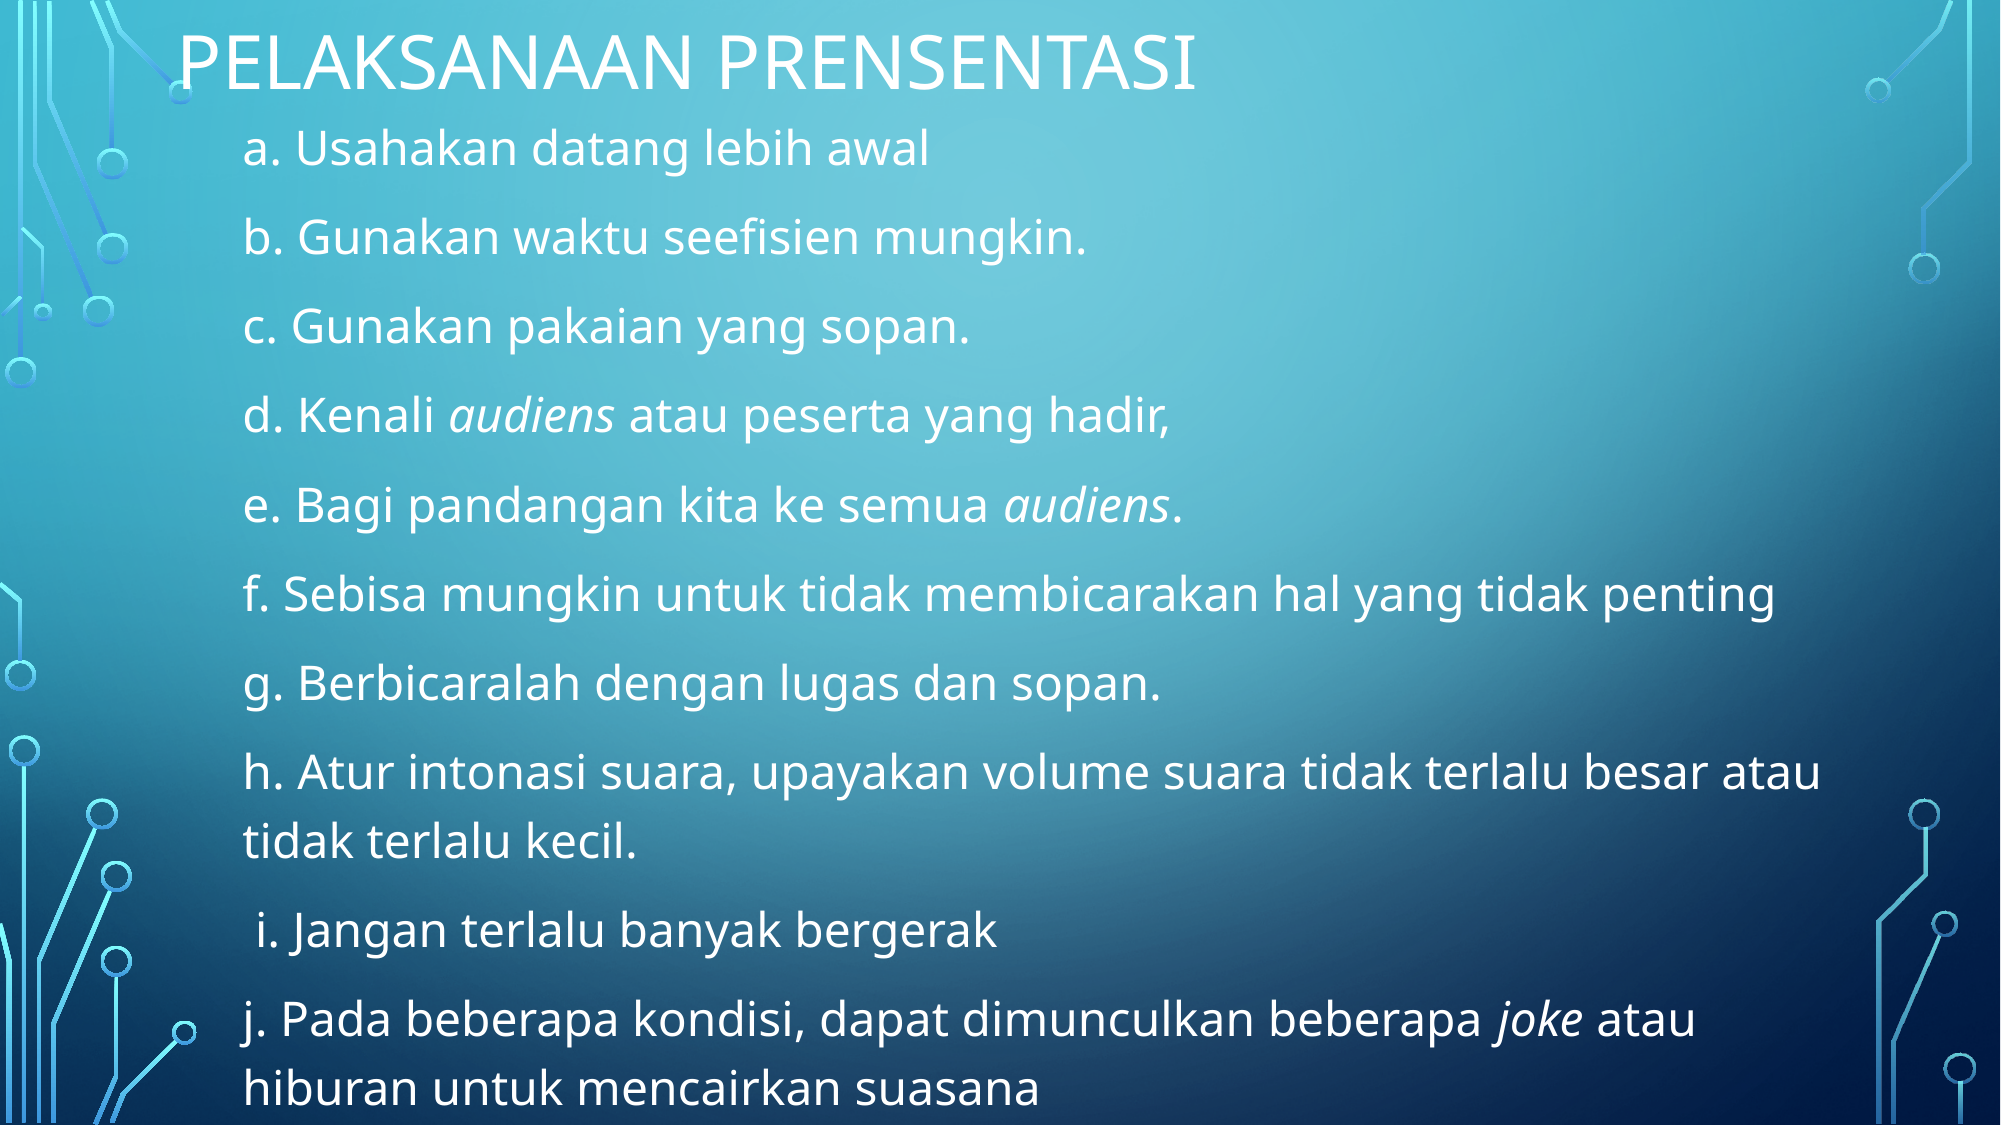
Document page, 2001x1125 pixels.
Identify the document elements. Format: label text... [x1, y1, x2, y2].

title Pelaksanaan prensentasi [161, 0, 1787, 187]
list a. Usahakan datang lebih awal b. Gunakan waktu seefisien mungkin. c. Gunakan pakaian yang sopan. d. Kenali audiens atau peserta yang hadir, e. Bagi pandangan kita ke semua audiens. f. Sebisa mungkin untuk tidak membicarakan hal yang tidak penting g. Berbicaralah dengan lugas dan sopan. h. Atur intonasi suara, upayakan volume suara tidak terlalu besar atau tidak terlalu kecil. i. Jangan terlalu banyak bergerak j. Pada beberapa kondisi, dapat dimunculkan beberapa joke atau hiburan untuk mencairkan suasana [227, 98, 1874, 1125]
